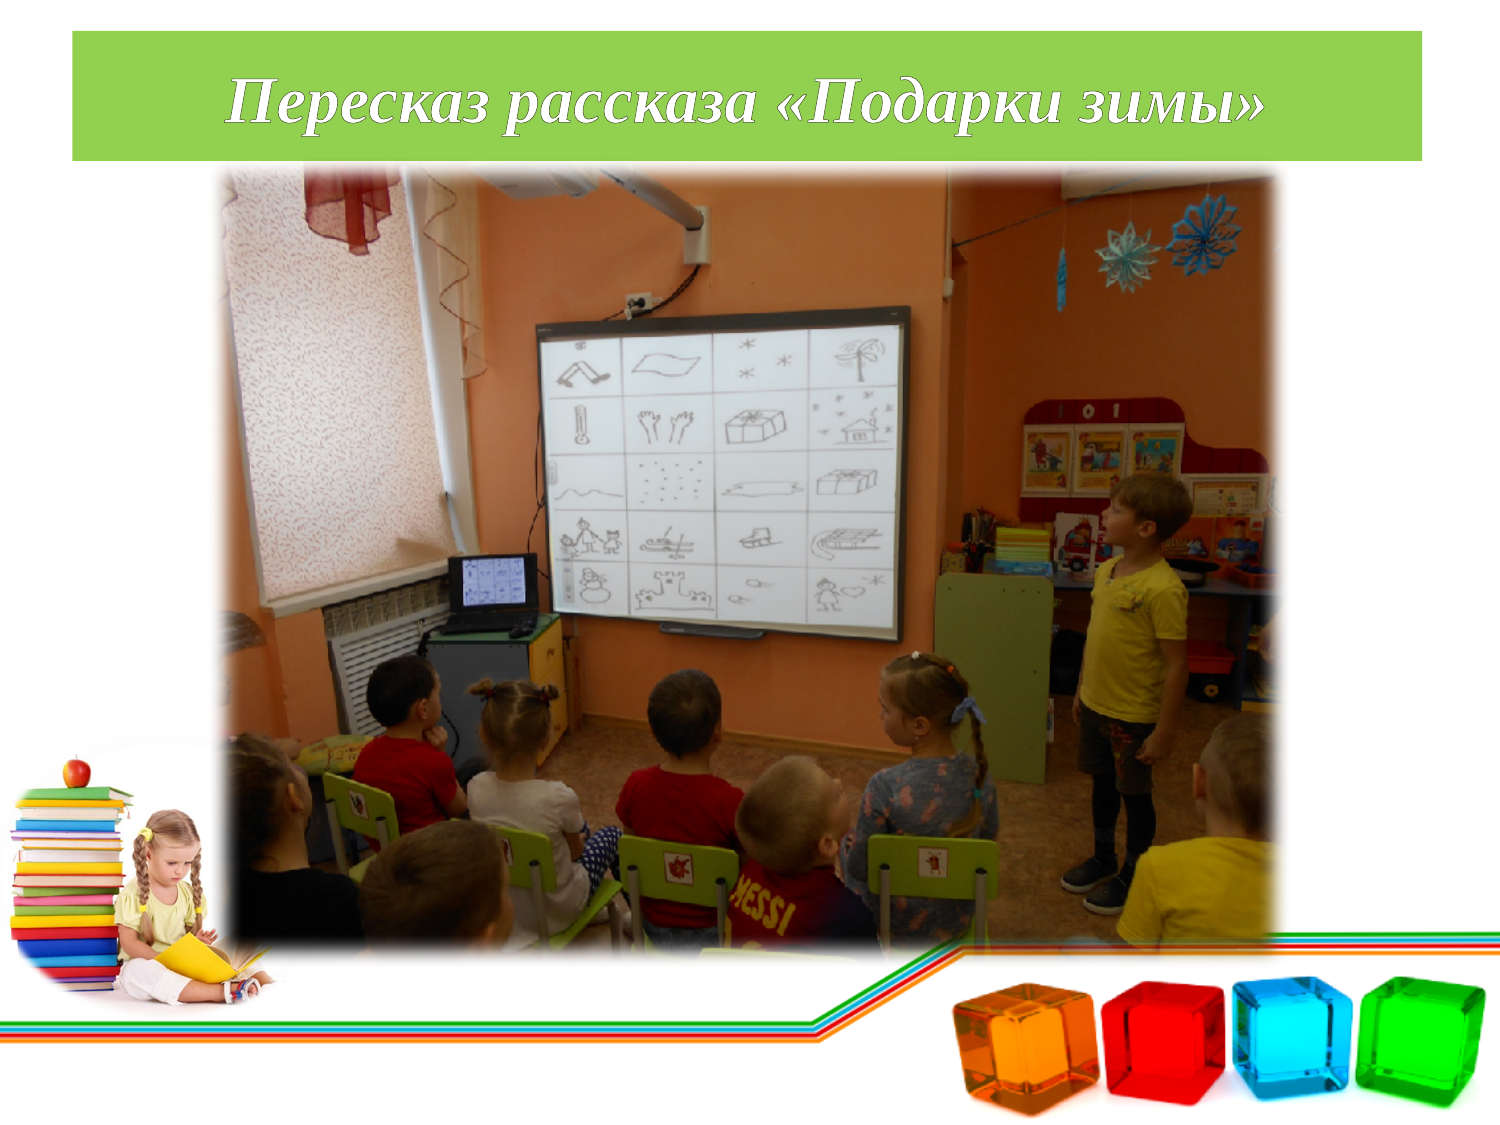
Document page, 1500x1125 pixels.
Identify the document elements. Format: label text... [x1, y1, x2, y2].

picture [0, 0, 1500, 1125]
title Пересказ рассказа «Подарки зимы» [72, 30, 1423, 161]
